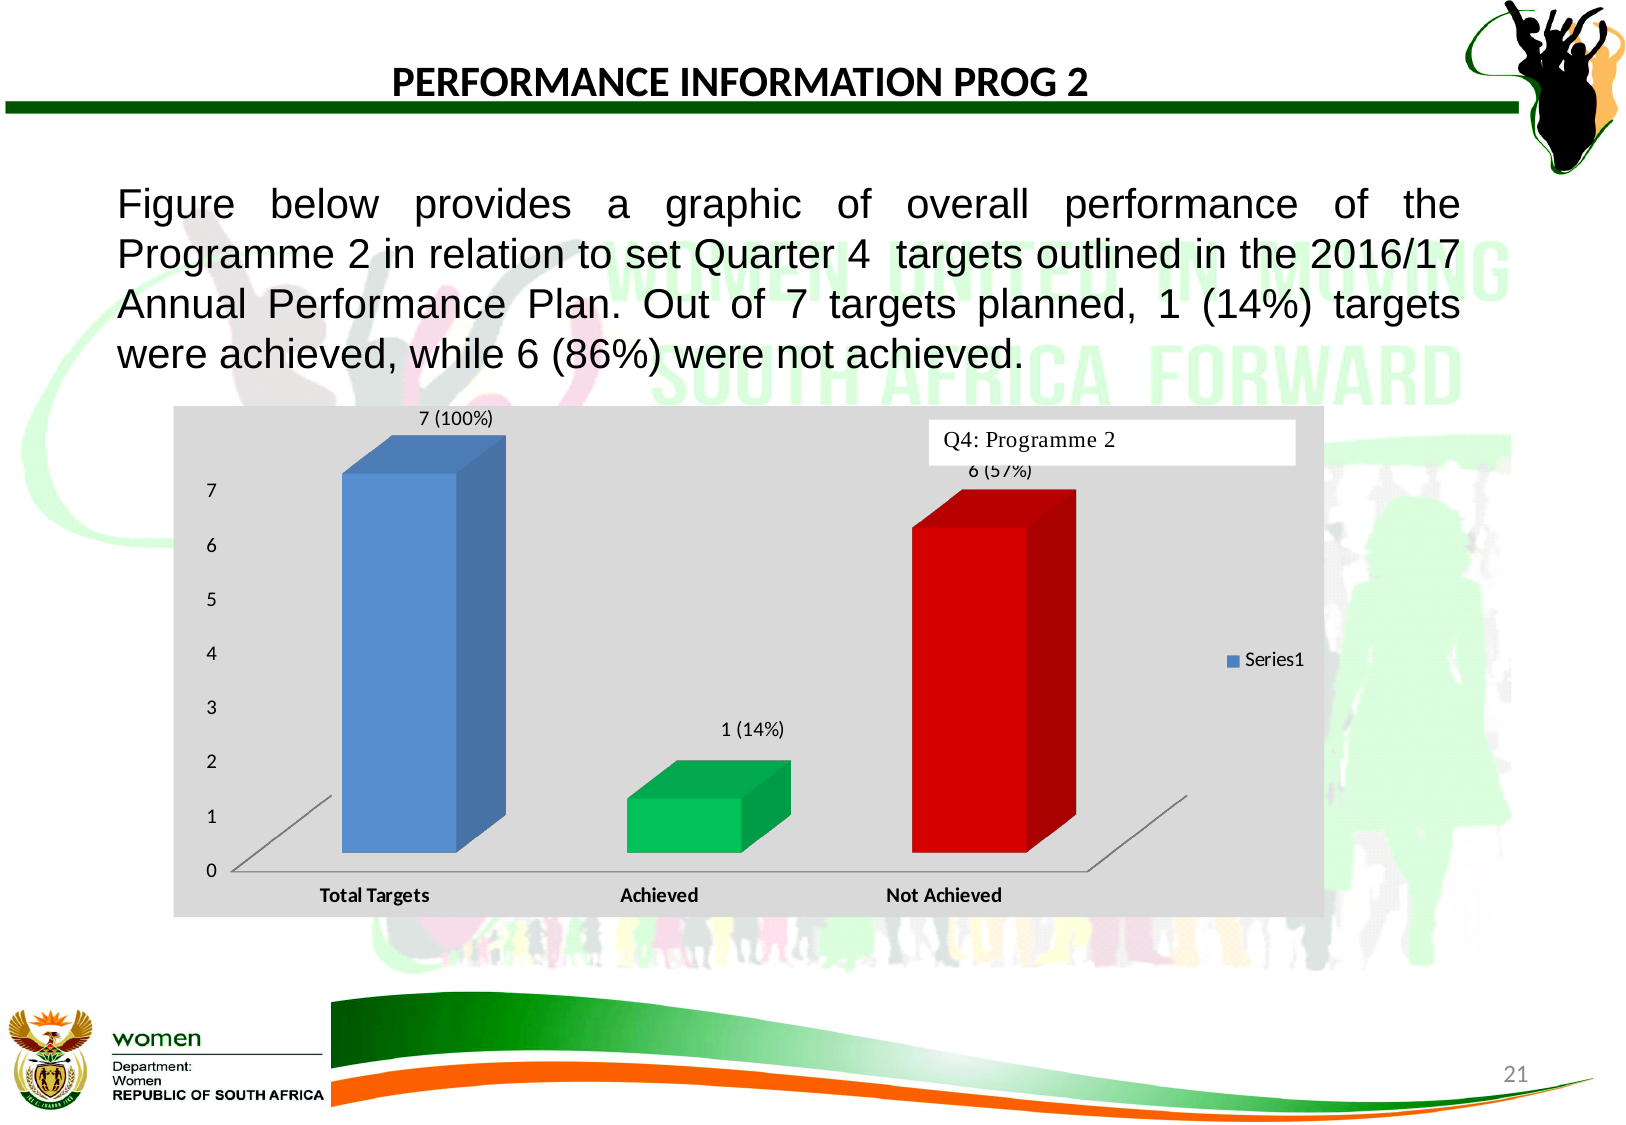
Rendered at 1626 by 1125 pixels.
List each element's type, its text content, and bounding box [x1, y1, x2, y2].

chart [173, 405, 1325, 918]
picture [0, 0, 1626, 1125]
title PERFORMANCE INFORMATION PROG 2 [30, 21, 1451, 140]
text_box Figure below provides a graphic of overall performance of the Programme 2 in relation to set Quarter 4 targets outlined in the 2016/17 Annual Performance Plan. Out of 7 targets planned, 1 (14%) targets were achieved, while 6 (86%) were not achieved. [102, 169, 1477, 829]
slide_number 21 [1164, 1042, 1544, 1103]
